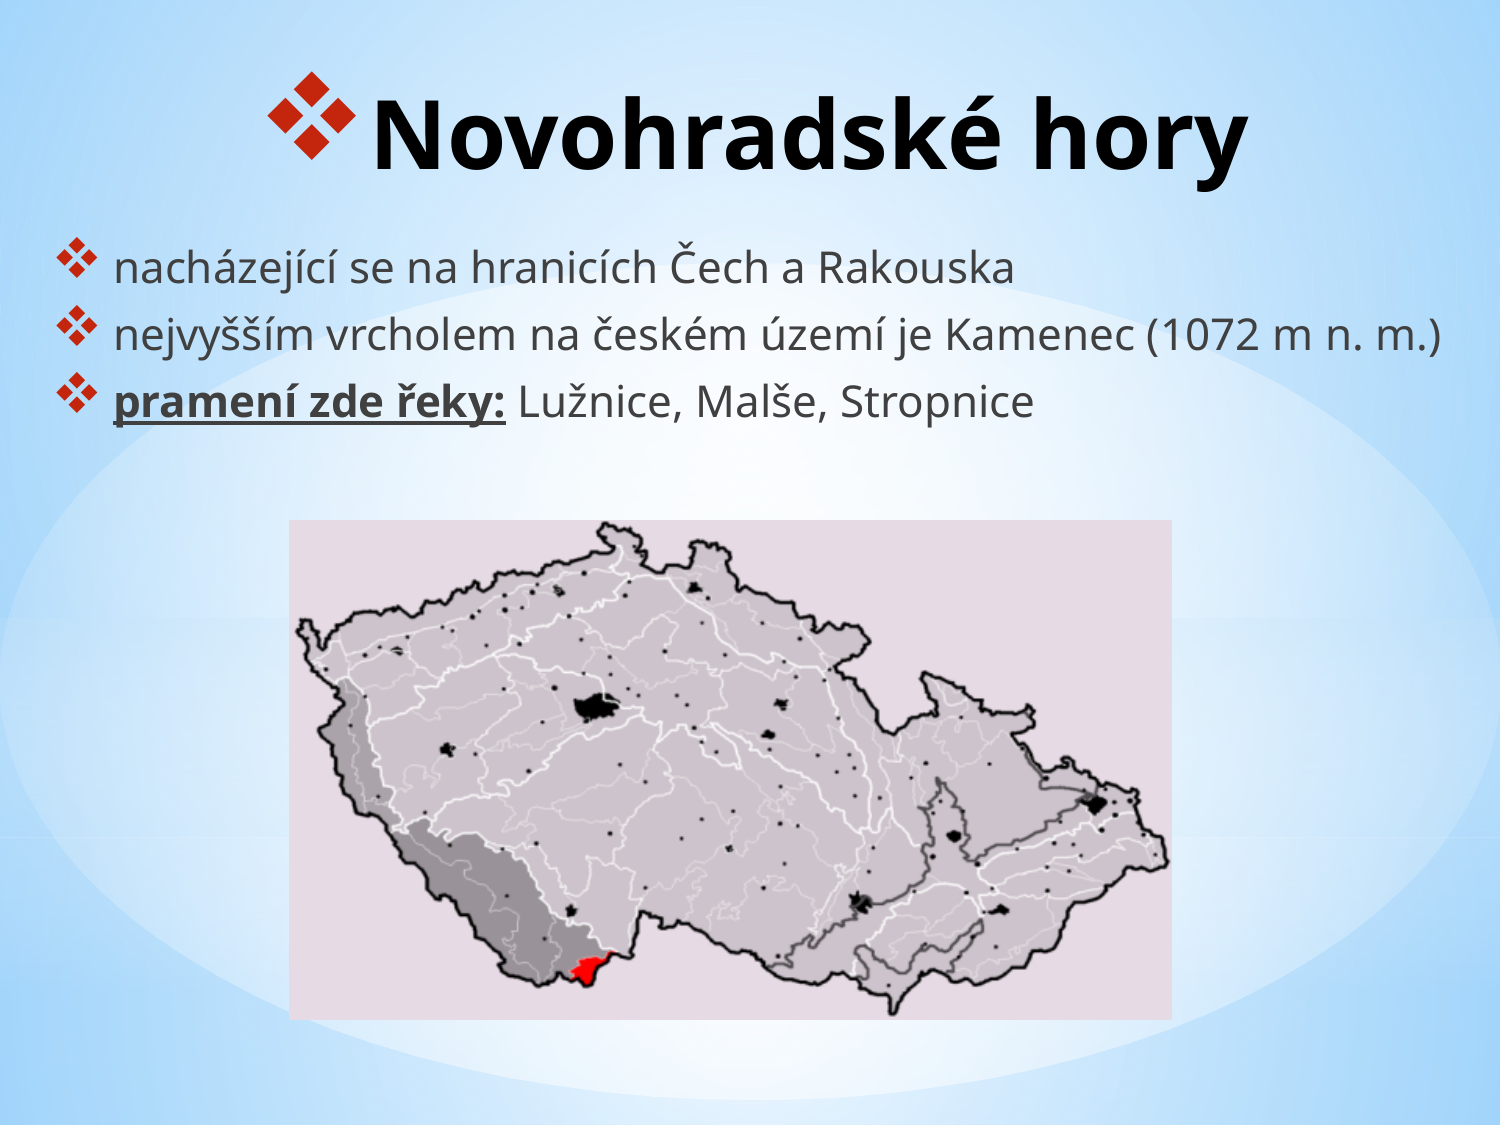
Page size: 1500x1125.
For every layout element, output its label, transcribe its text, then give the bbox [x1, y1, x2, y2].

list nacházející se na hranicích Čech a Rakouska nejvyšším vrcholem na českém území je Kamenec (1072 m n. m.) pramení zde řeky: Lužnice, Malše, Stropnice [29, 231, 1500, 480]
title Novohradské hory [196, 66, 1265, 231]
picture [289, 520, 1172, 1021]
